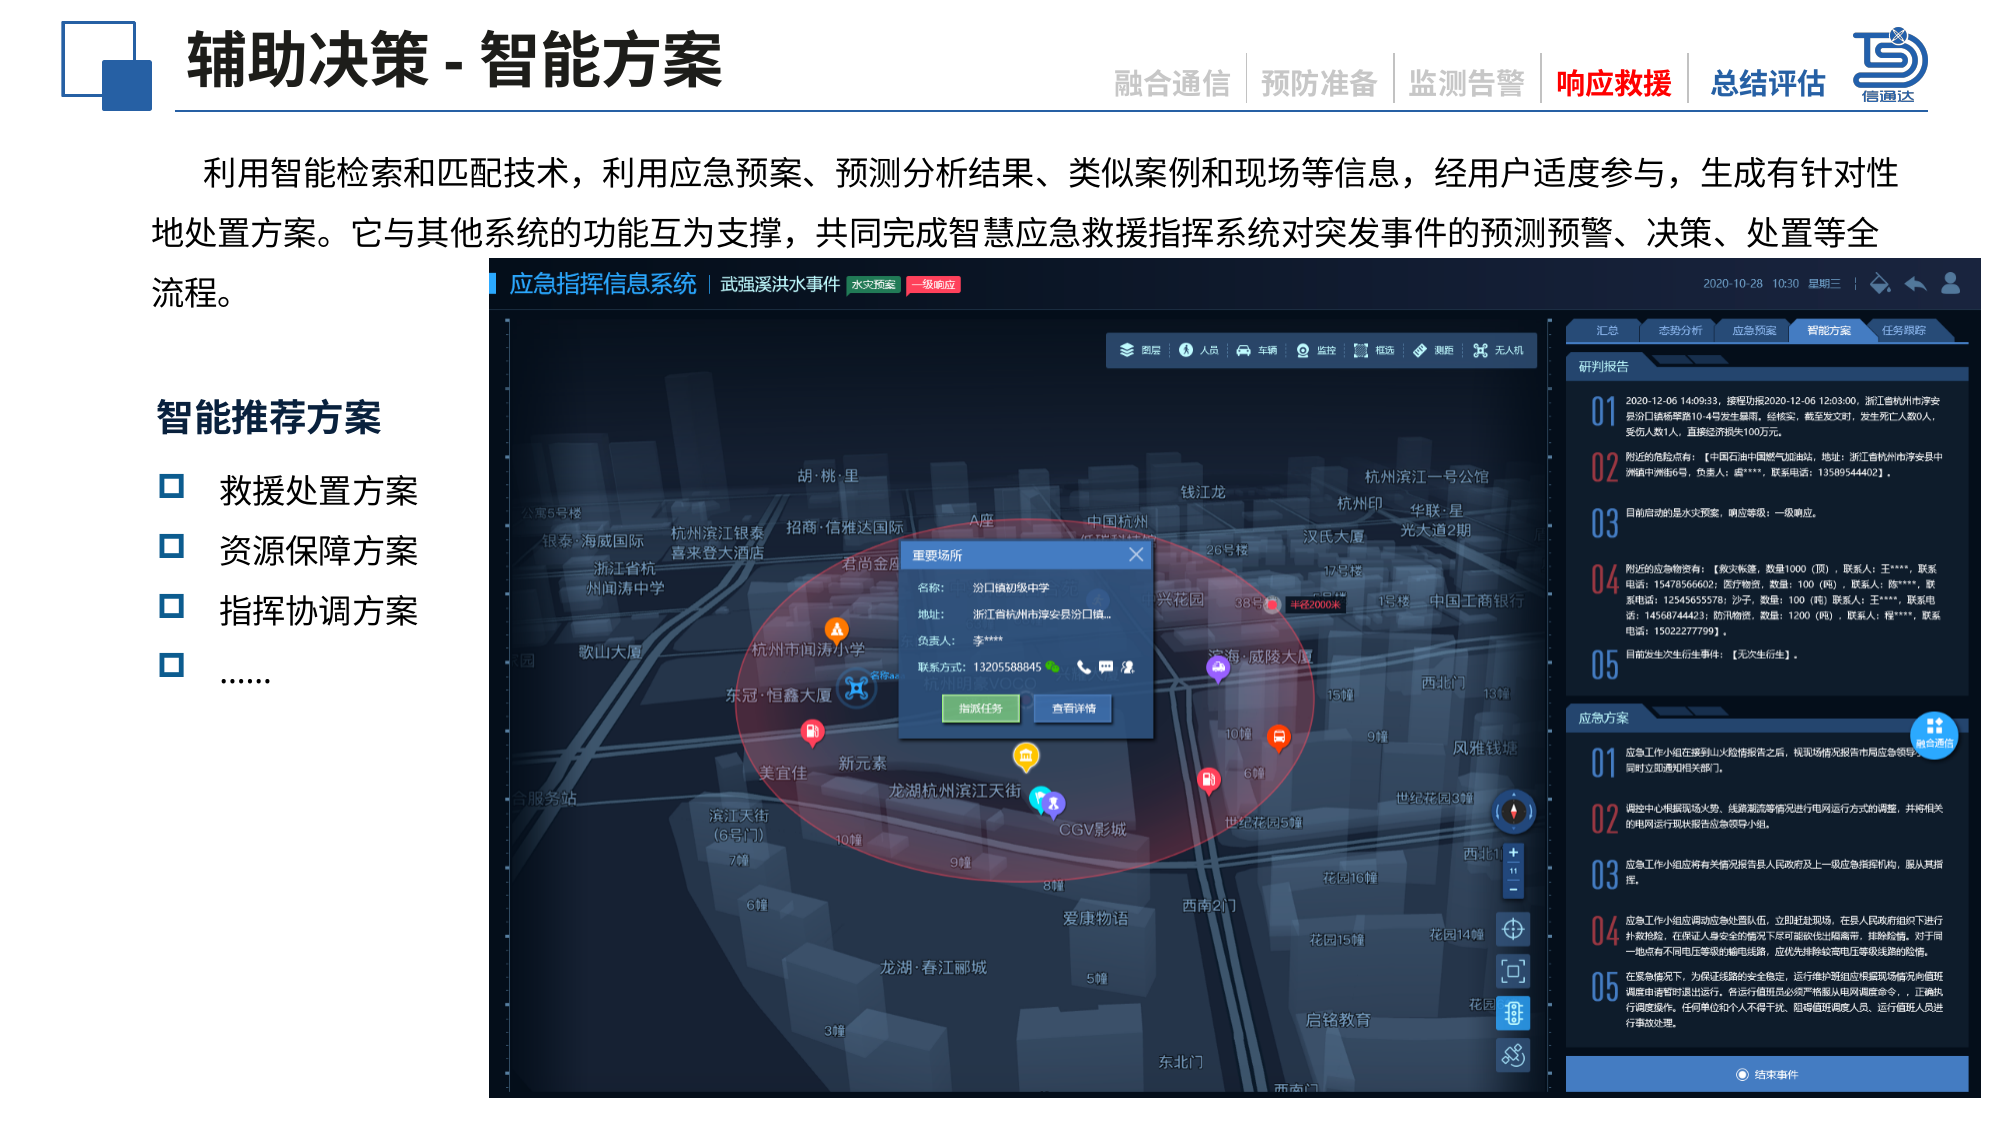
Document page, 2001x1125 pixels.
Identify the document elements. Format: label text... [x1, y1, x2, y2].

picture [1853, 27, 1928, 102]
text_box 智能推荐方案 [142, 377, 489, 446]
text_box 救援处置方案 资源保障方案 指挥协调方案 …… [142, 446, 489, 698]
title 辅助决策-智能方案 [174, 26, 1465, 99]
picture [489, 258, 1981, 1098]
text_box 利用智能检索和匹配技术，利用应急预案、预测分析结果、类似案例和现场等信息，经用户适度参与，生成有针对性地处置方案。它与其他系统的功能互为支撑，共同完成智慧应急救援指挥系统对突发事件的预测预警、决策、处置等全流程。 [136, 124, 1922, 319]
